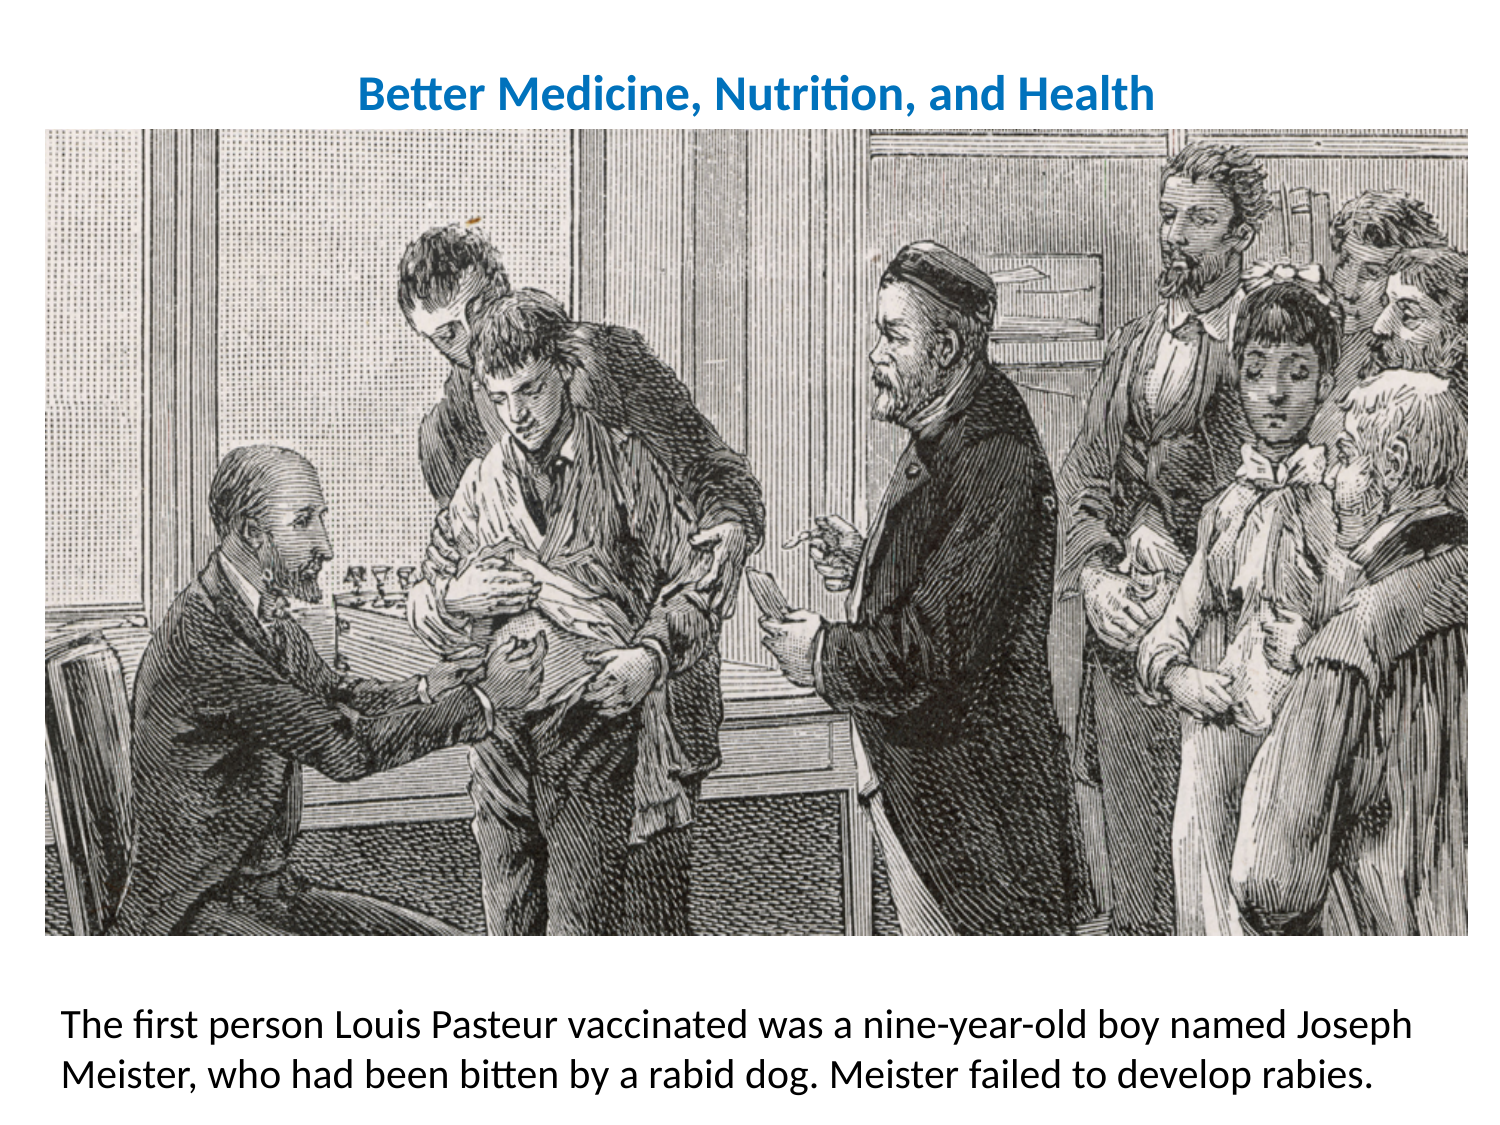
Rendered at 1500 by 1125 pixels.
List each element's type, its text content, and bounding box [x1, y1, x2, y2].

picture [45, 128, 1468, 936]
text_box The first person Louis Pasteur vaccinated was a nine-year-old boy named Joseph Meister, who had been bitten by a rabid dog. Meister failed to develop rabies. [45, 989, 1468, 1105]
text_box Better Medicine, Nutrition, and Health [45, 53, 1468, 128]
